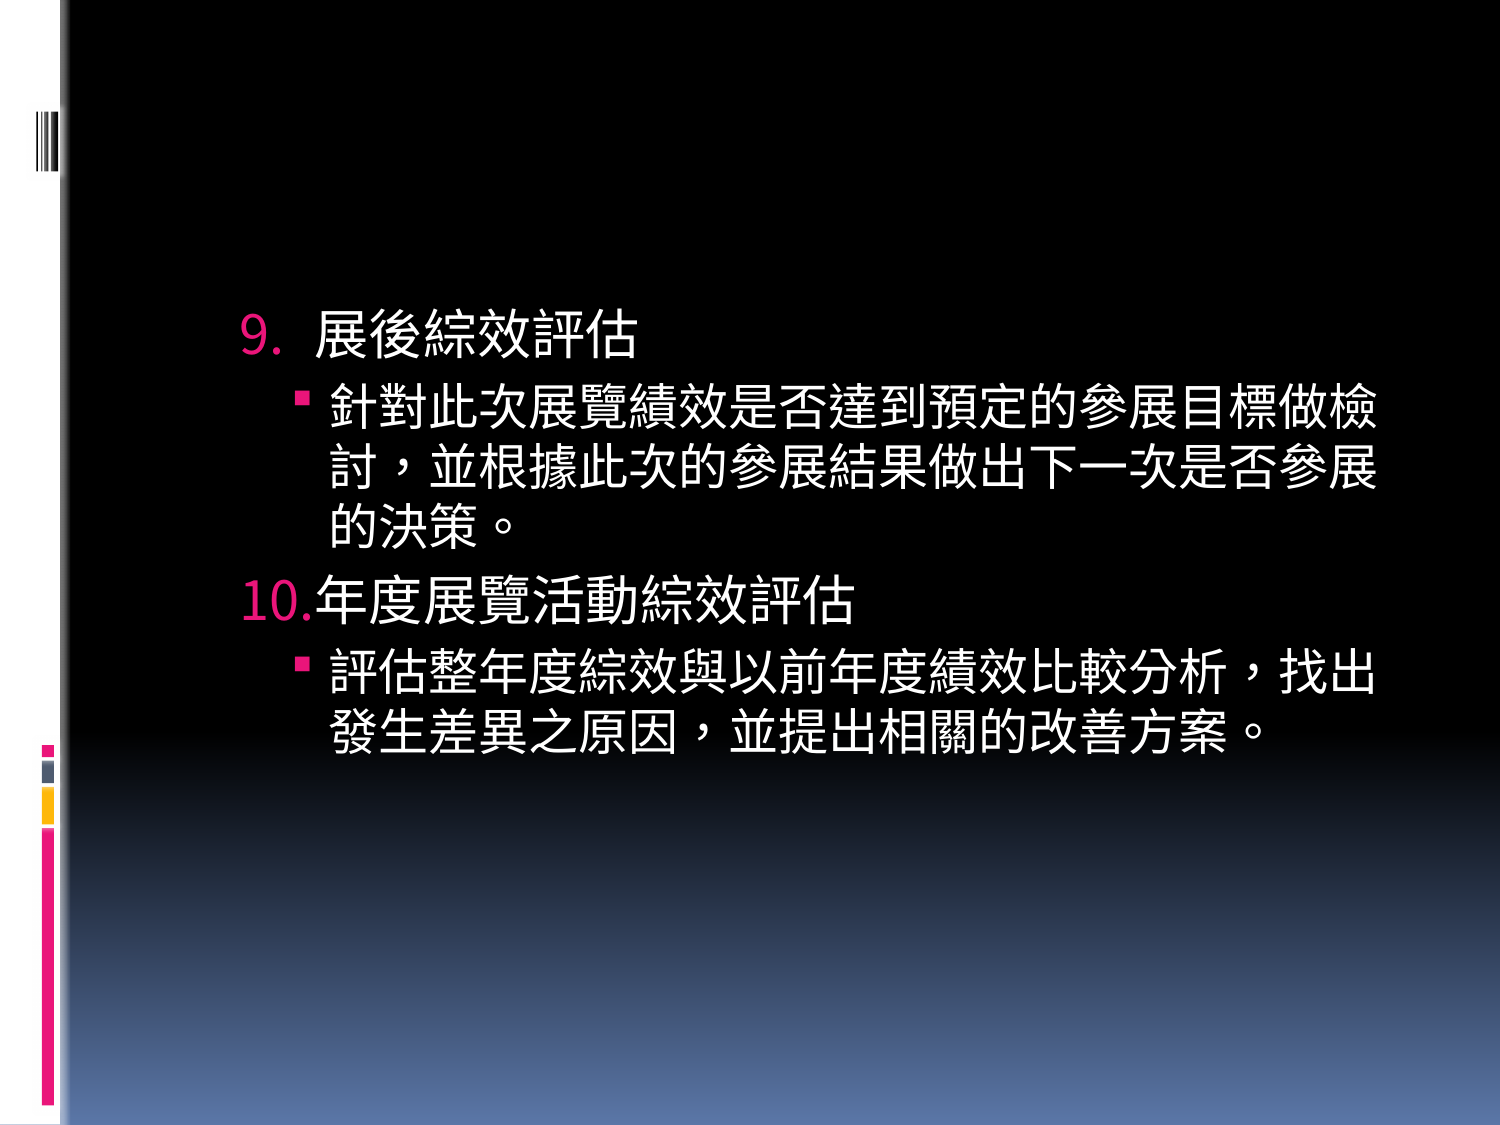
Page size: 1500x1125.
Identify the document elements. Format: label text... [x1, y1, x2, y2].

list 展後綜效評估 針對此次展覽績效是否達到預定的參展目標做檢討，並根據此次的參展結果做出下一次是否參展的決策。 年度展覽活動綜效評估 評估整年度綜效與以前年度績效比較分析，找出發生差異之原因，並提出相關的改善方案。 [150, 292, 1425, 1043]
